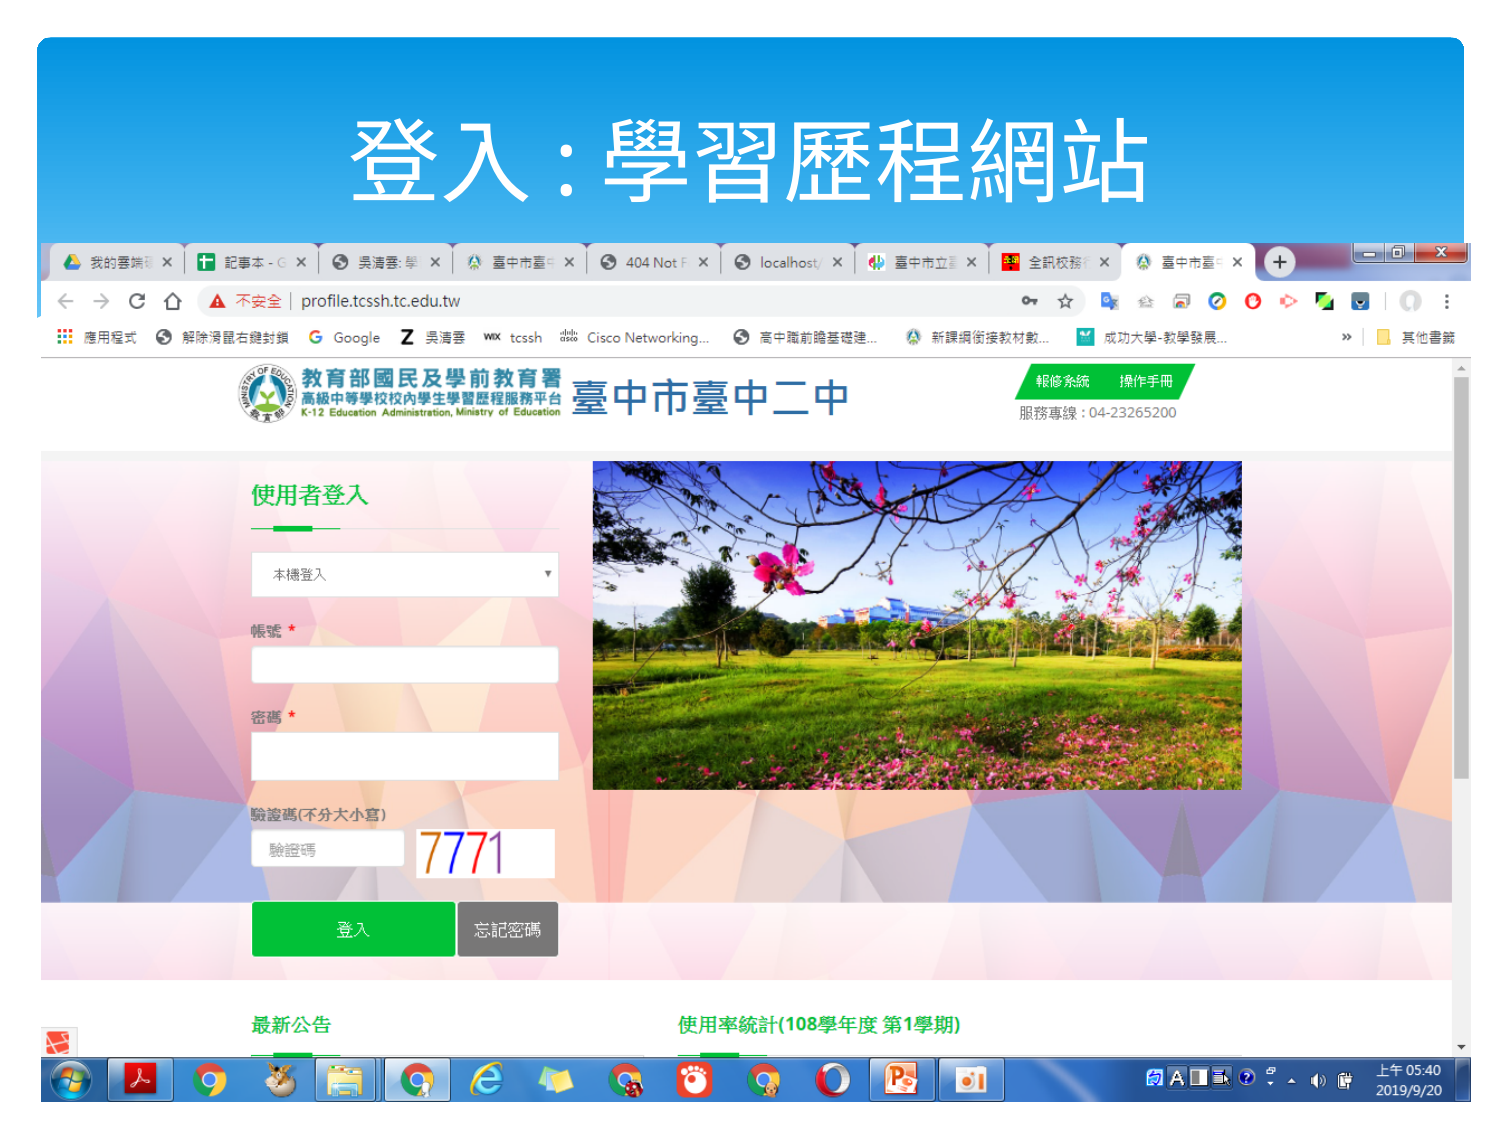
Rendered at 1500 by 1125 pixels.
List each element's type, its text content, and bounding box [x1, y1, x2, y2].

title 登入:學習歷程網站 [75, 55, 1425, 240]
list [41, 243, 1471, 1102]
